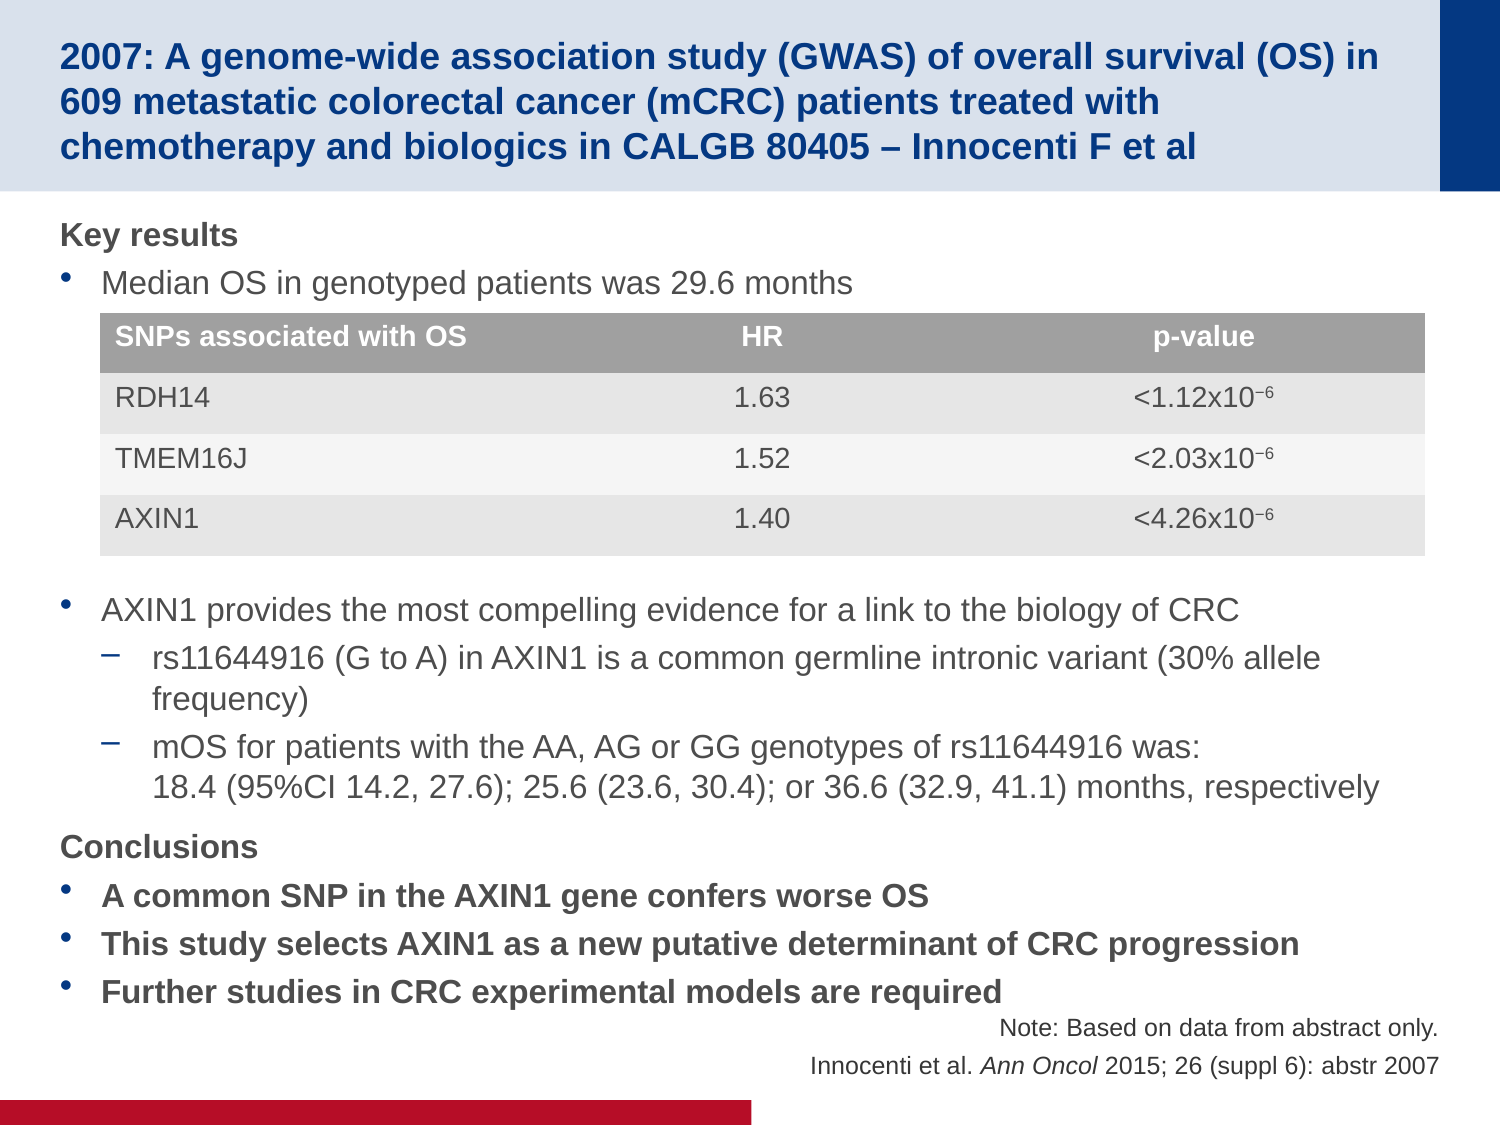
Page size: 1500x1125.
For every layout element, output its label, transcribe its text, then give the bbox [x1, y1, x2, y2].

table_cell 1.40 [542, 495, 983, 556]
title 2007: A genome-wide association study (GWAS) of overall survival (OS) in 609 metastatic colorectal cancer (mCRC) patients treated with chemotherapy and biologics in CALGB 80405 – Innocenti F et al [59, 29, 1412, 162]
table_header SNPs associated with OS [100, 313, 542, 373]
table_cell <2.03x10−6 [983, 434, 1425, 495]
list Note: Based on data from abstract only. Innocenti et al. Ann Oncol 2015; 26 (suppl 6): abstr 2007 [762, 999, 1441, 1080]
table_header p-value [983, 313, 1425, 373]
table_cell AXIN1 [100, 495, 542, 556]
table_cell <1.12x10−6 [983, 373, 1425, 434]
table_cell 1.52 [542, 434, 983, 495]
table_cell 1.63 [542, 373, 983, 434]
table_header HR [542, 313, 983, 373]
table_cell RDH14 [100, 373, 542, 434]
table_cell TMEM16J [100, 434, 542, 495]
list Key results Median OS in genotyped patients was 29.6 months AXIN1 provides the most compelling evidence for a link to the biology of CRC rs11644916 (G to A) in AXIN1 is a common germline intronic variant (30% allele frequency) mOS for patients with the AA, AG or GG genotypes of rs11644916 was: 18.4 (95%CI 14.2, 27.6); 25.6 (23.6, 30.4); or 36.6 (32.9, 41.1) months, respectively Conclusions A common SNP in the AXIN1 gene confers worse OS This study selects AXIN1 as a new putative determinant of CRC progression Further studies in CRC experimental models are required [59, 205, 1441, 985]
table_cell <4.26x10−6 [983, 495, 1425, 556]
